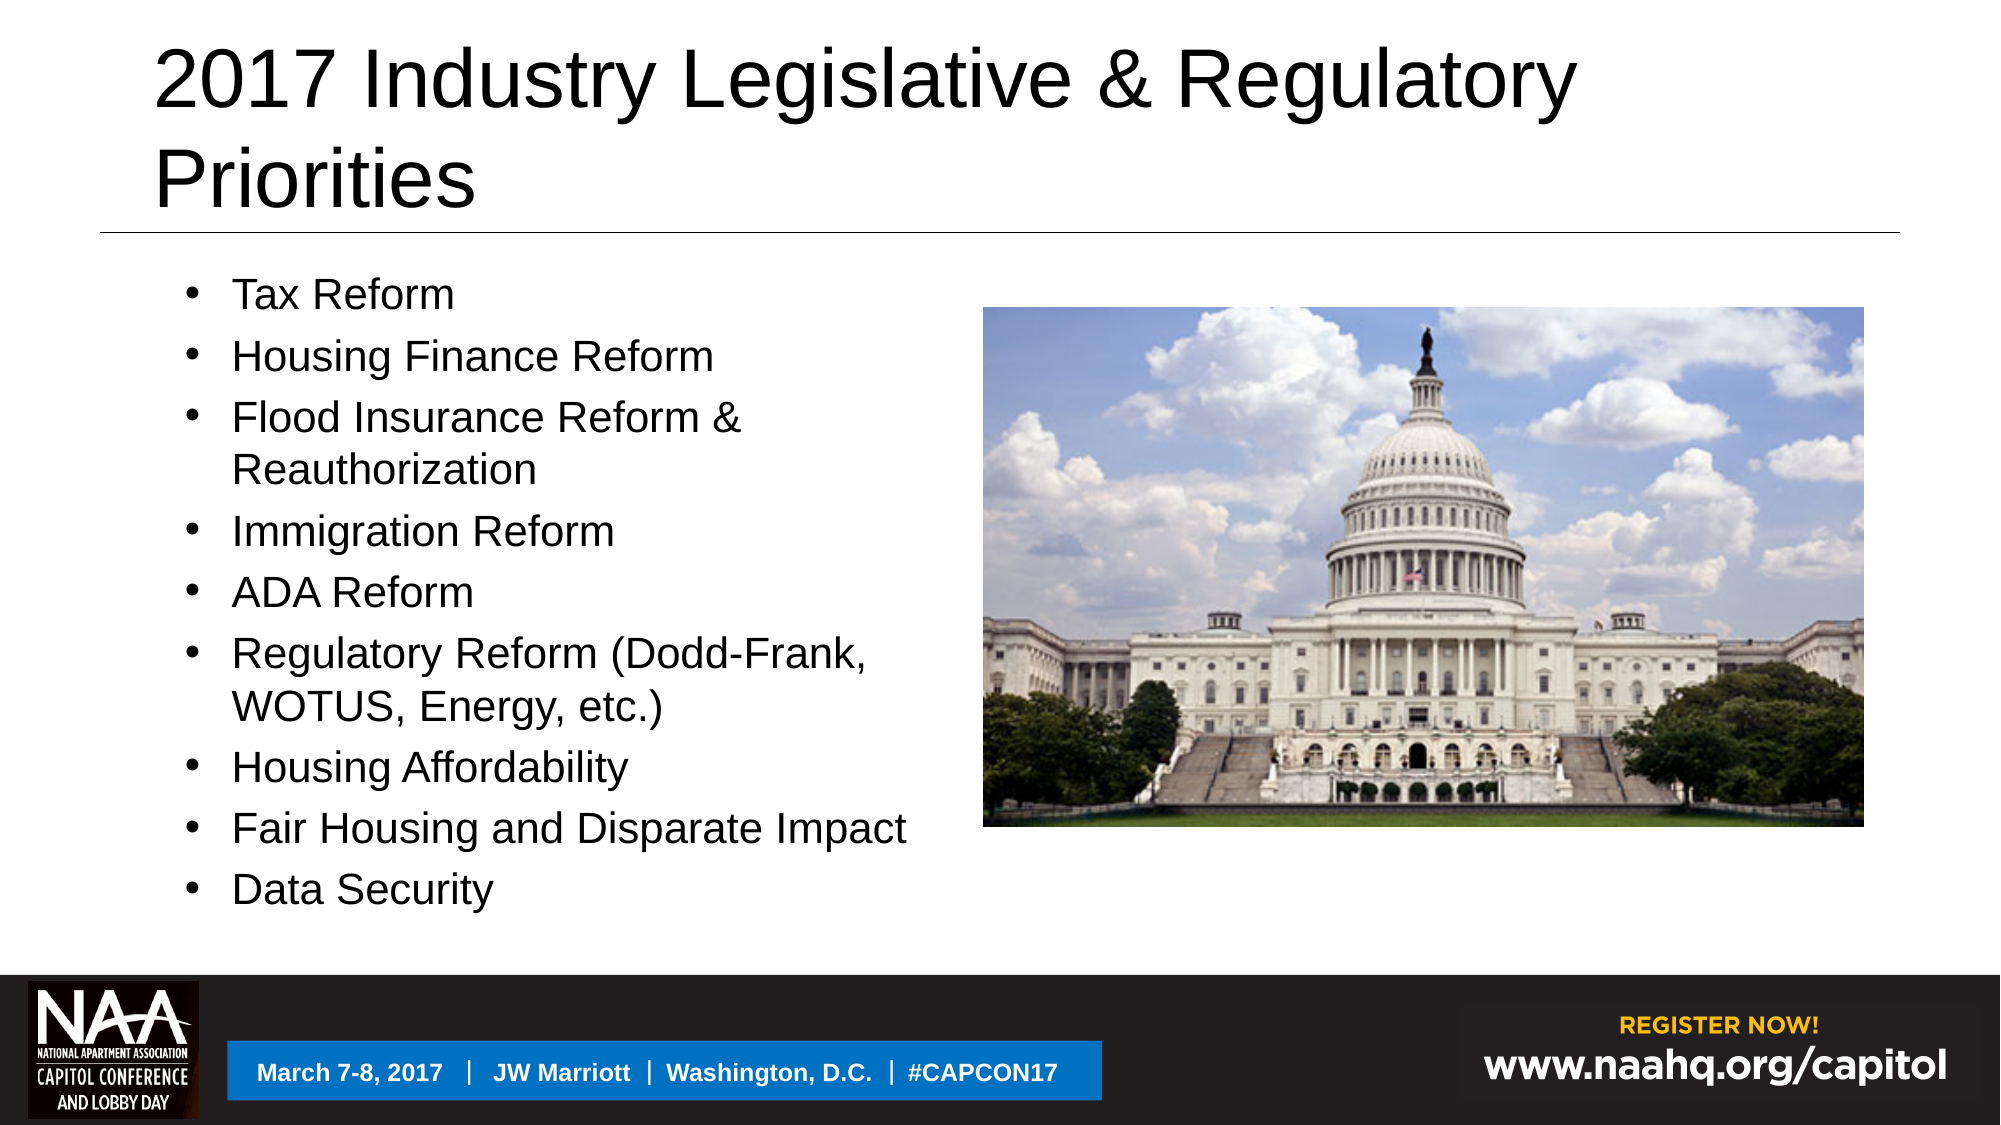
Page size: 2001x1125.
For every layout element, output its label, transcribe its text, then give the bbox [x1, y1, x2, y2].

text_box 2017 Industry Legislative & Regulatory Priorities [138, 16, 1864, 205]
picture [983, 307, 1864, 827]
picture [28, 981, 199, 1119]
text_box Tax Reform Housing Finance Reform Flood Insurance Reform & Reauthorization Immigration Reform ADA Reform Regulatory Reform (Dodd-Frank, WOTUS, Energy, etc.) Housing Affordability Fair Housing and Disparate Impact Data Security [95, 258, 924, 934]
picture [1459, 1005, 1982, 1101]
